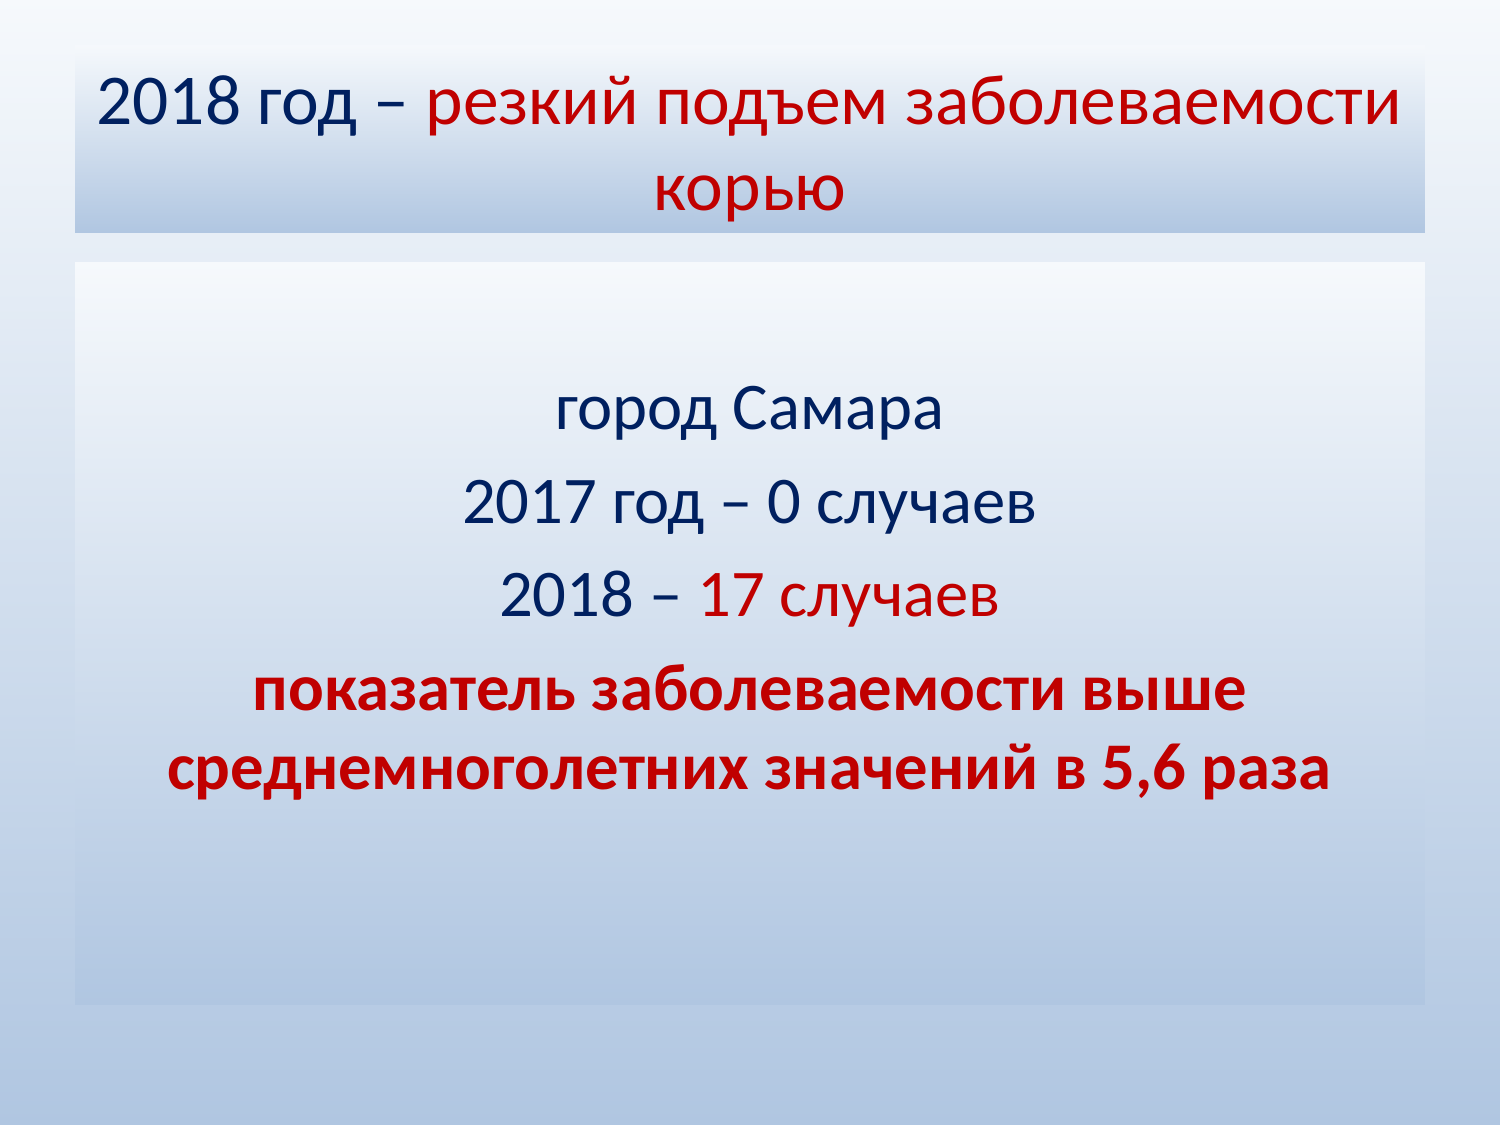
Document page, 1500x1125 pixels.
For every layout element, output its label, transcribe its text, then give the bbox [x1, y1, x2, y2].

list город Самара 2017 год – 0 случаев 2018 – 17 случаев показатель заболеваемости выше среднемноголетних значений в 5,6 раза [75, 262, 1425, 1005]
title 2018 год – резкий подъем заболеваемости корью [75, 45, 1425, 233]
